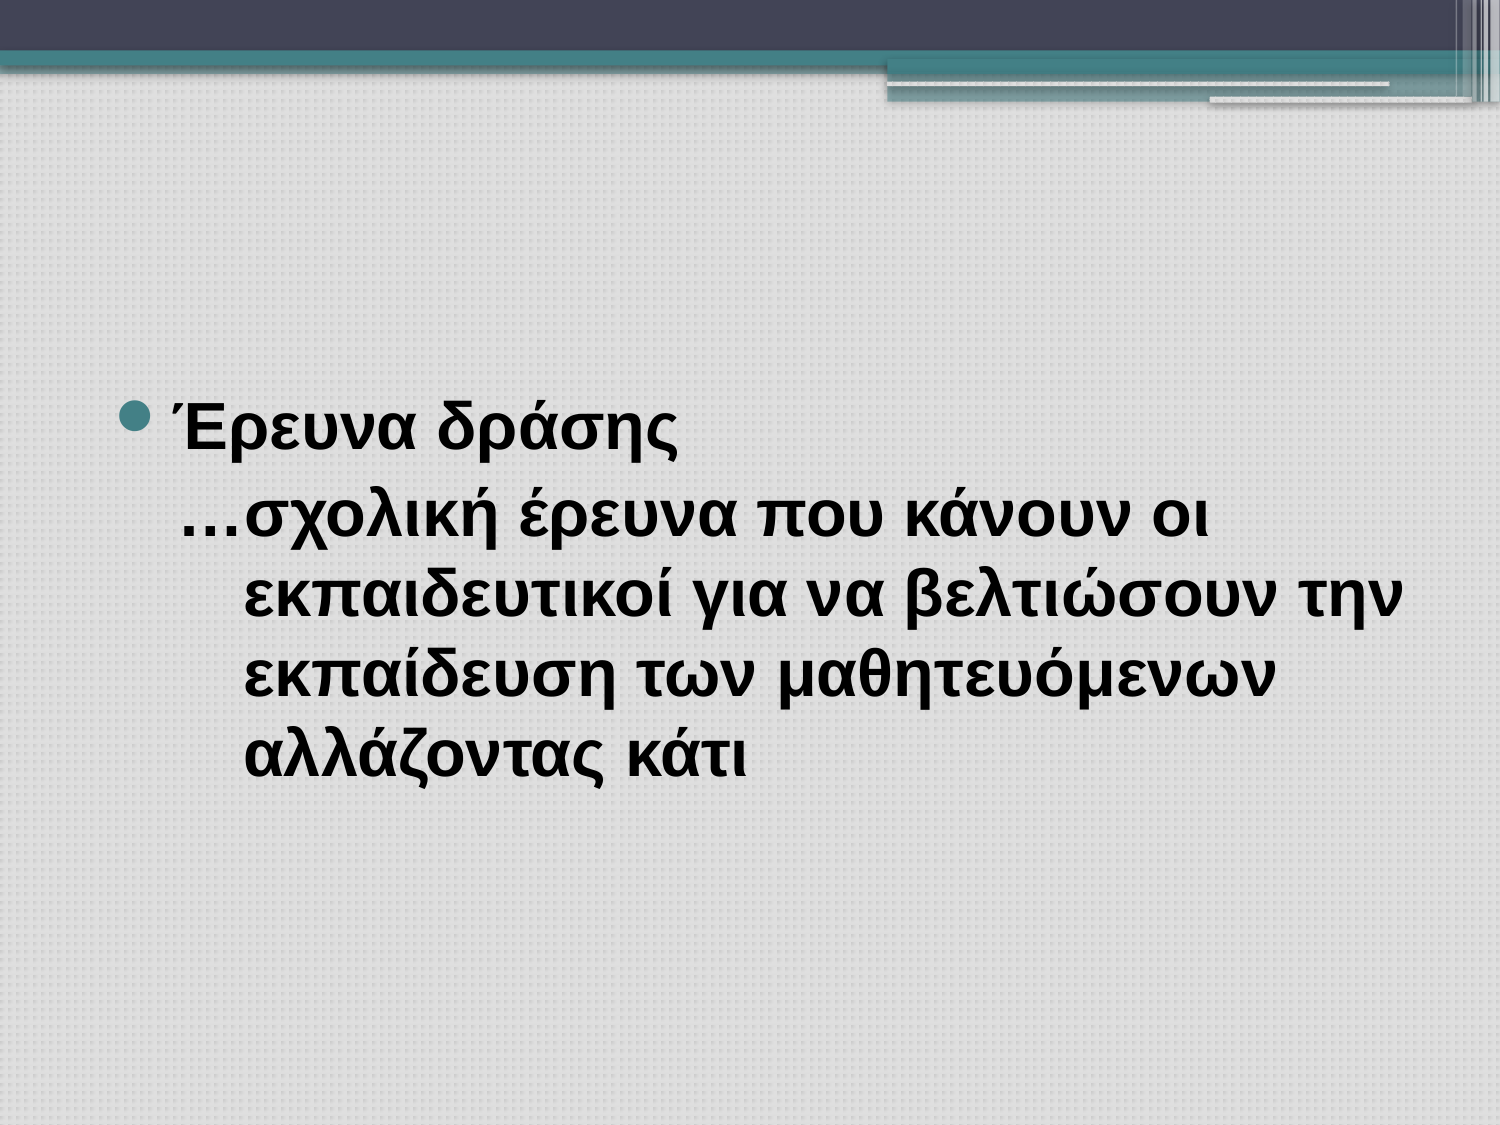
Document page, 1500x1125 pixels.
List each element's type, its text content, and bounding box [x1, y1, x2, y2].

text_box Έρευνα δράσης [99, 375, 1500, 475]
text_box …σχολική έρευνα που κάνουν οι εκπαιδευτικοί για να βελτιώσουν την εκπαίδευση των μαθητευόμενων αλλάζοντας κάτι [162, 462, 1500, 638]
